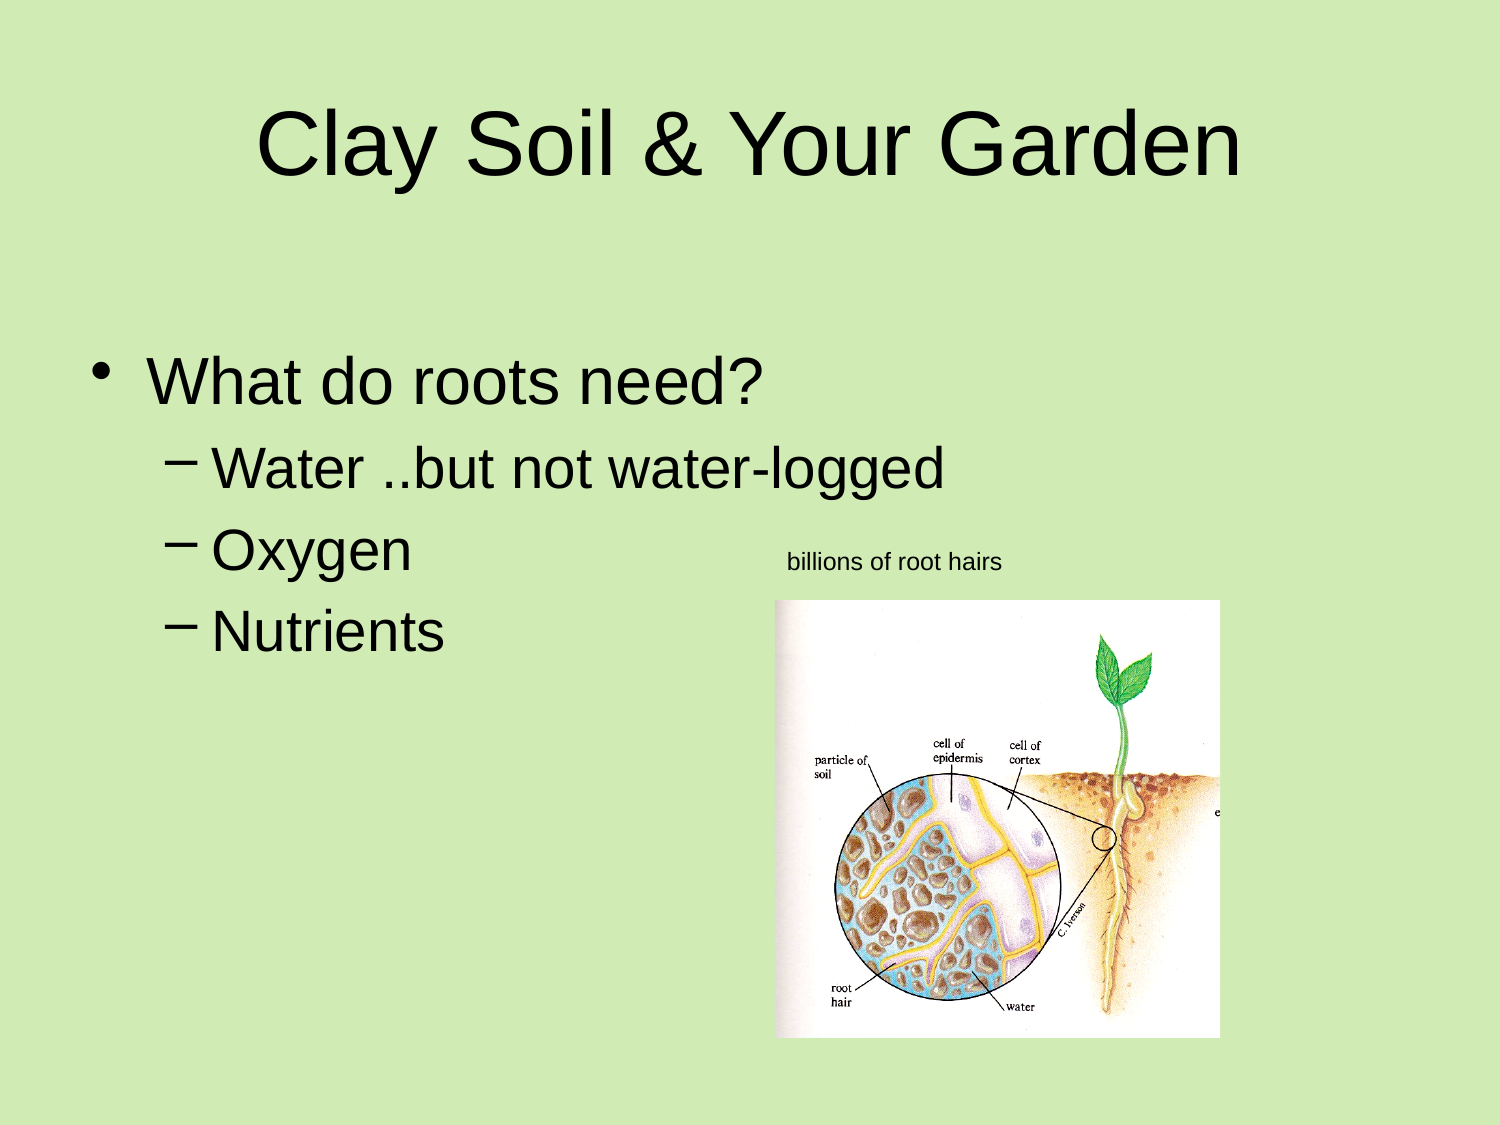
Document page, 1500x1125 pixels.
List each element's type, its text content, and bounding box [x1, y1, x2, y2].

title Clay Soil & Your Garden [74, 44, 1426, 233]
list What do roots need? Water ..but not water-logged Oxygen billions of root hairs Nutrients [74, 237, 1426, 1038]
picture [774, 599, 1221, 1038]
